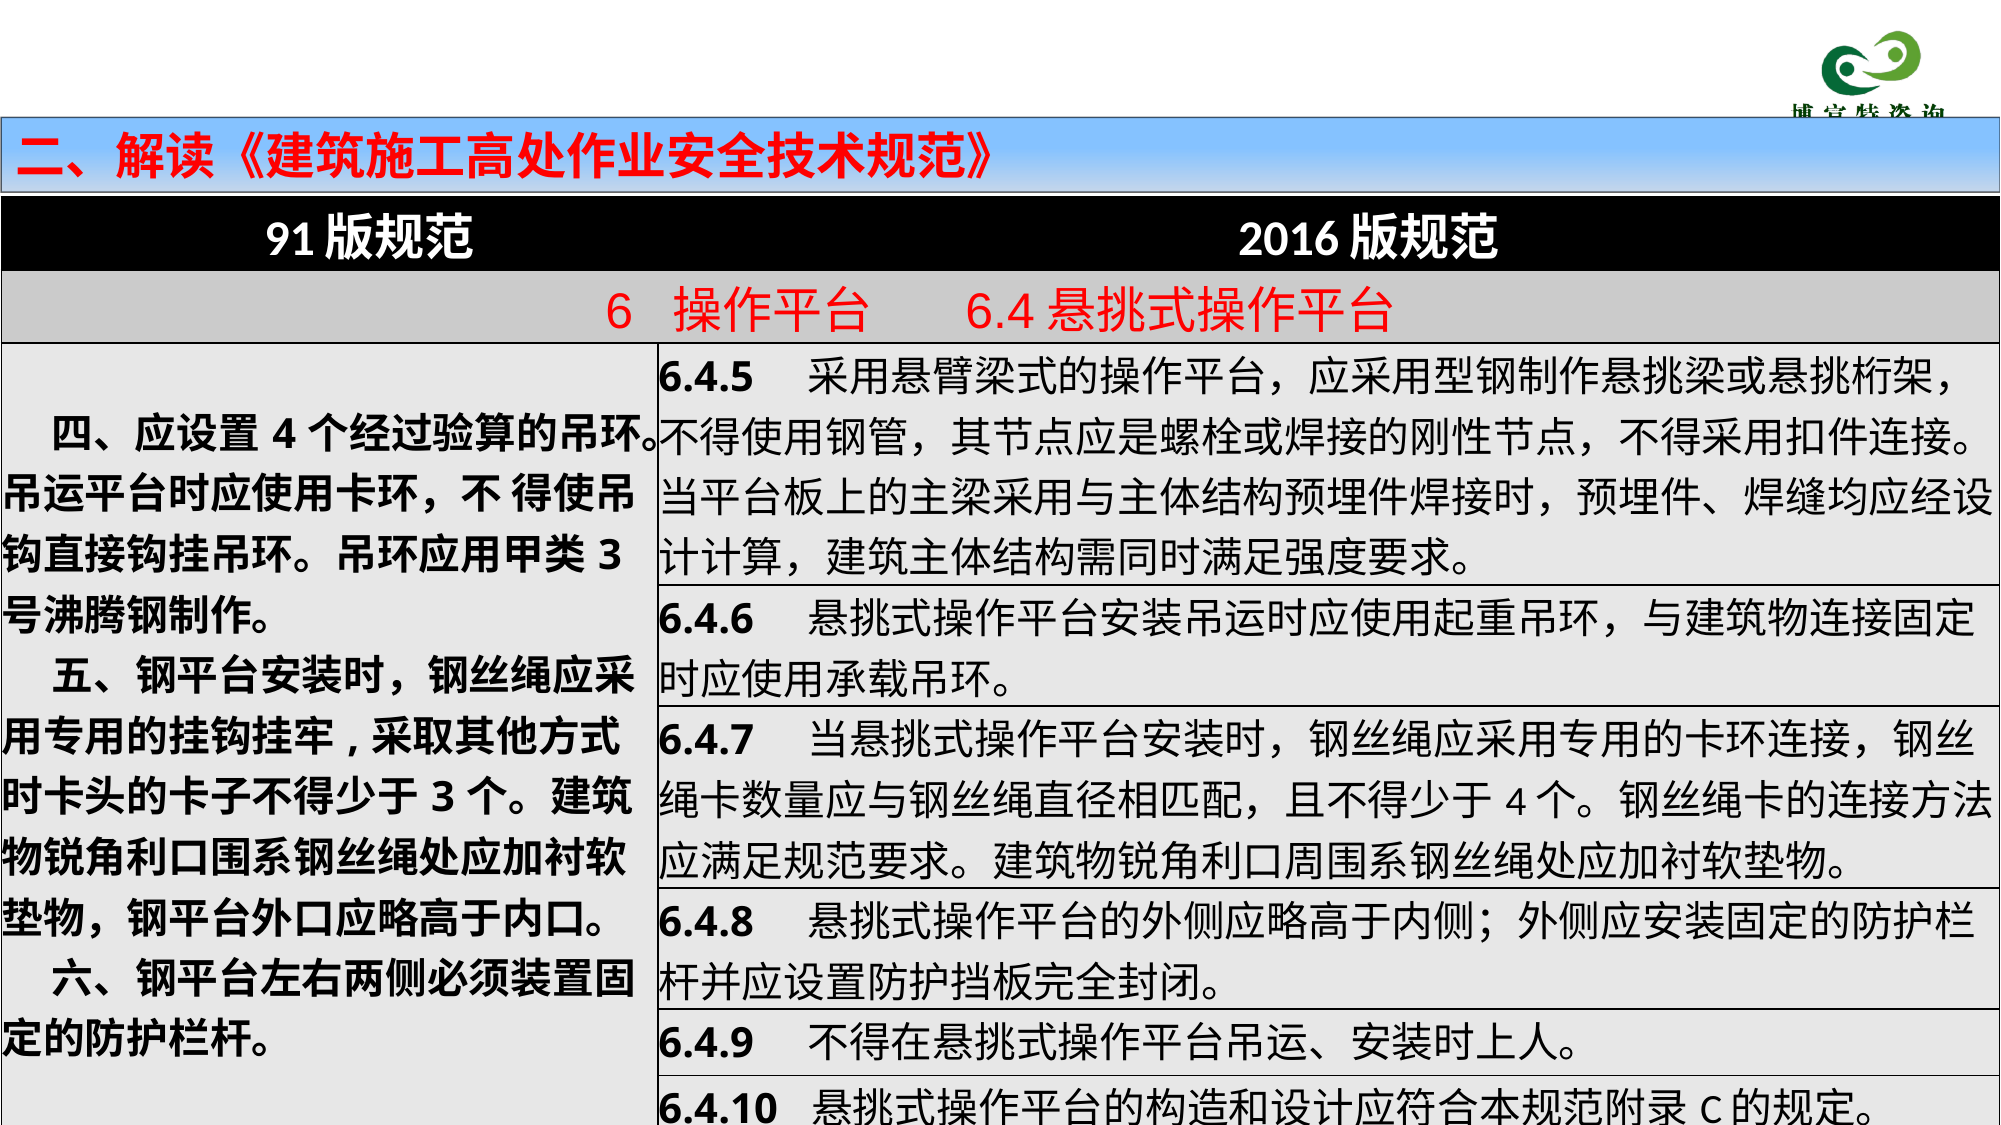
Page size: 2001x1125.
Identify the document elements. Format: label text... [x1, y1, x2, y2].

picture [1772, 30, 1969, 117]
table_header 2016版规范 [738, 198, 1999, 269]
table_cell 6.4.10 悬挑式操作平台的构造和设计应符合本规范附录C的规定。 [659, 1076, 1999, 1125]
table_cell 6.4.5 采用悬臂梁式的操作平台，应采用型钢制作悬挑梁或悬挑桁架，不得使用钢管，其节点应是螺栓或焊接的刚性节点，不得采用扣件连接。 当平台板上的主梁采用与主体结构预埋件焊接时，预埋件、焊缝均应经设计计算，建筑主体结构需同时满足强度要求。 [659, 344, 1999, 584]
table_cell 6 操作平台 6.4悬挑式操作平台 [2, 271, 1999, 342]
table_cell 6.4.7 当悬挑式操作平台安装时，钢丝绳应采用专用的卡环连接，钢丝绳卡数量应与钢丝绳直径相匹配，且不得少于4个。钢丝绳卡的连接方法应满足规范要求。建筑物锐角利口周围系钢丝绳处应加衬软垫物。 [659, 707, 1999, 887]
table_cell 6.4.9 不得在悬挑式操作平台吊运、安装时上人。 [659, 1010, 1999, 1075]
table_cell 6.4.6 悬挑式操作平台安装吊运时应使用起重吊环，与建筑物连接固定时应使用承载吊环。 [659, 586, 1999, 705]
table_header 91版规范 [2, 198, 737, 269]
table_cell 四、应设置4个经过验算的吊环。吊运平台时应使用卡环，不 得使吊钩直接钩挂吊环。吊环应用甲类3号沸腾钢制作。 五、钢平台安装时，钢丝绳应采用专用的挂钩挂牢,采取其他方式时卡头的卡子不得少于3个。建筑物锐角利口围系钢丝绳处应加衬软垫物，钢平台外口应略高于内口。 六、钢平台左右两侧必须装置固定的防护栏杆。 [2, 344, 657, 1125]
text_box 二、解读《建筑施工高处作业安全技术规范》 [1, 117, 2000, 193]
table_cell 6.4.8 悬挑式操作平台的外侧应略高于内侧；外侧应安装固定的防护栏杆并应设置防护挡板完全封闭。 [659, 889, 1999, 1008]
